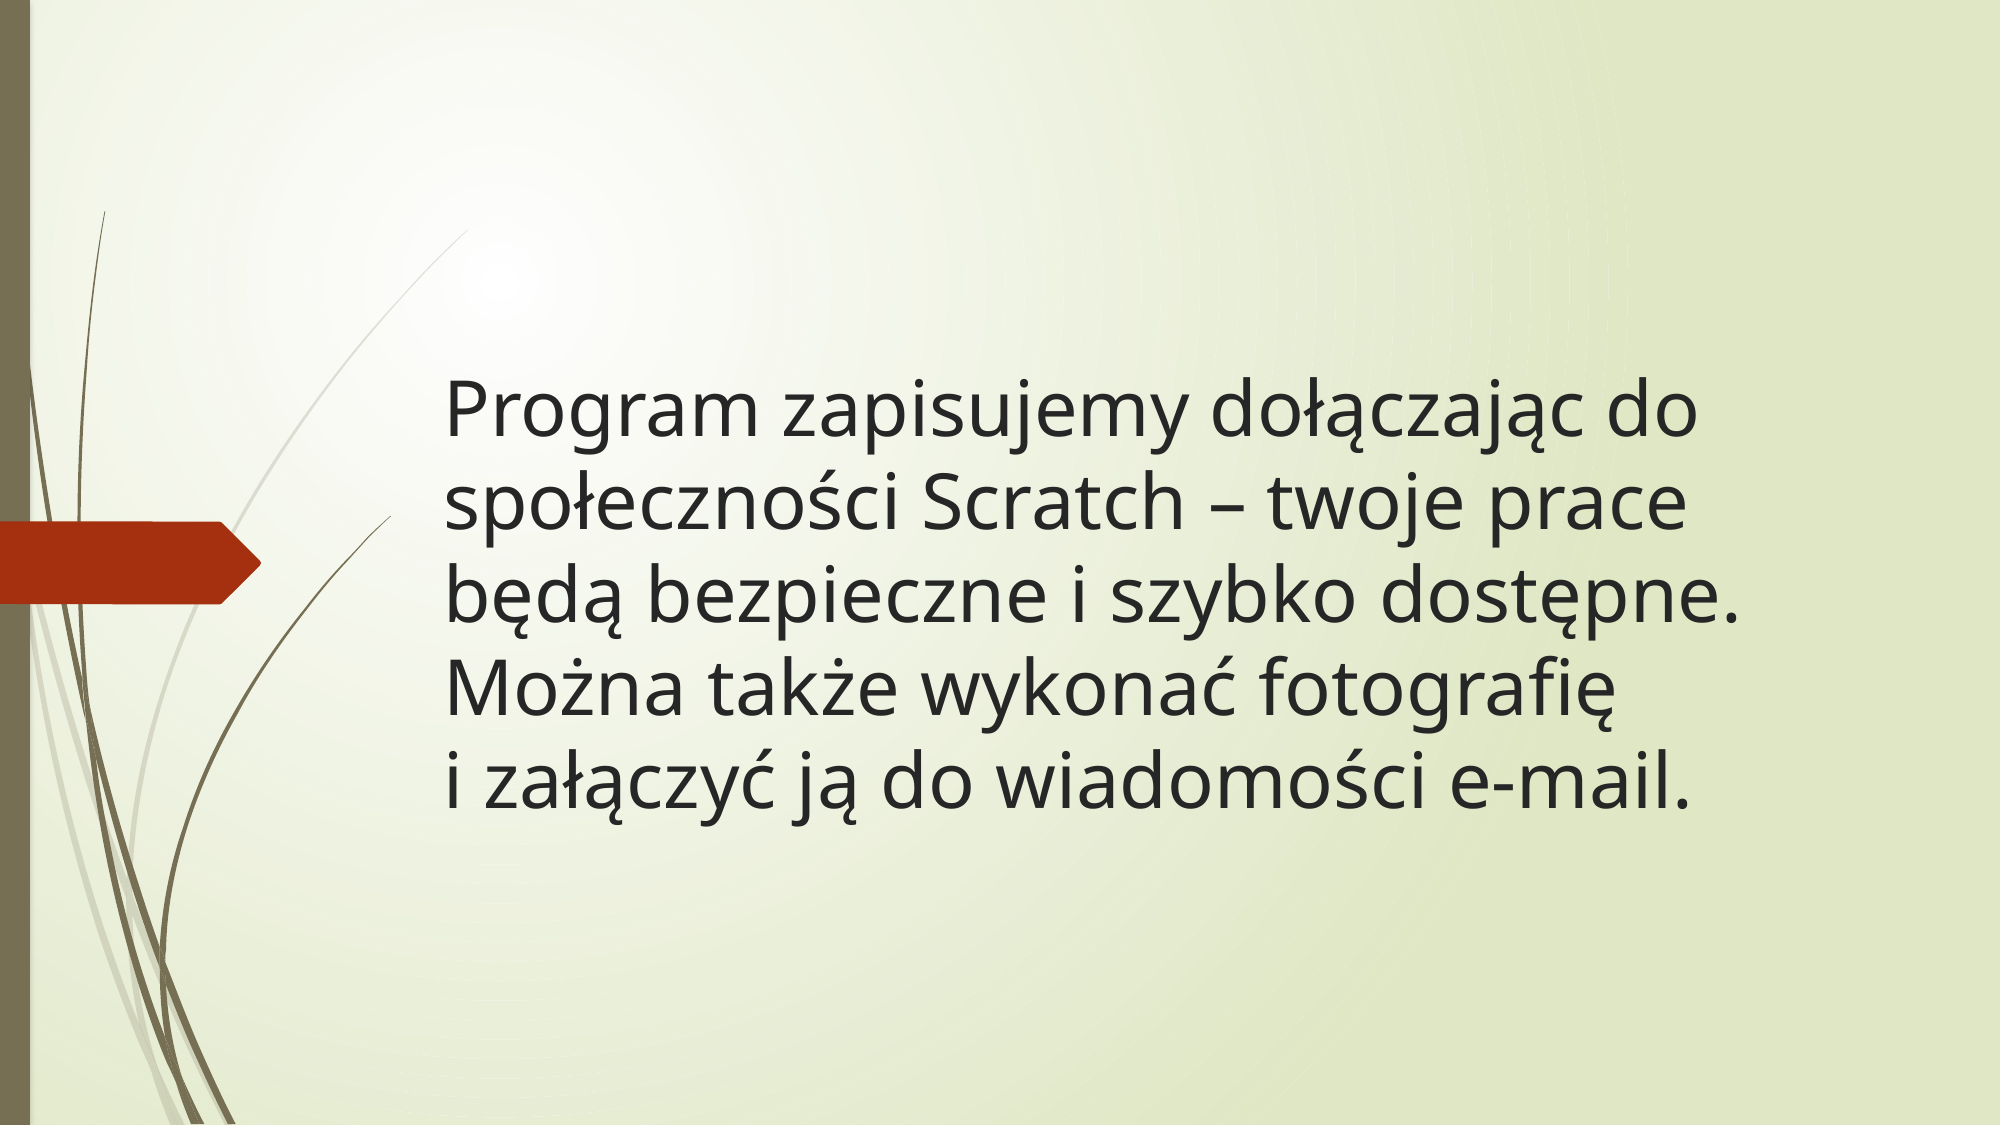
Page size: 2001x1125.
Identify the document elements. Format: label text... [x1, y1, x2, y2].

title Program zapisujemy dołączając do społeczności Scratch – twoje prace będą bezpieczne i szybko dostępne. Można także wykonać fotografię i załączyć ją do wiadomości e-mail. [428, 346, 1839, 832]
